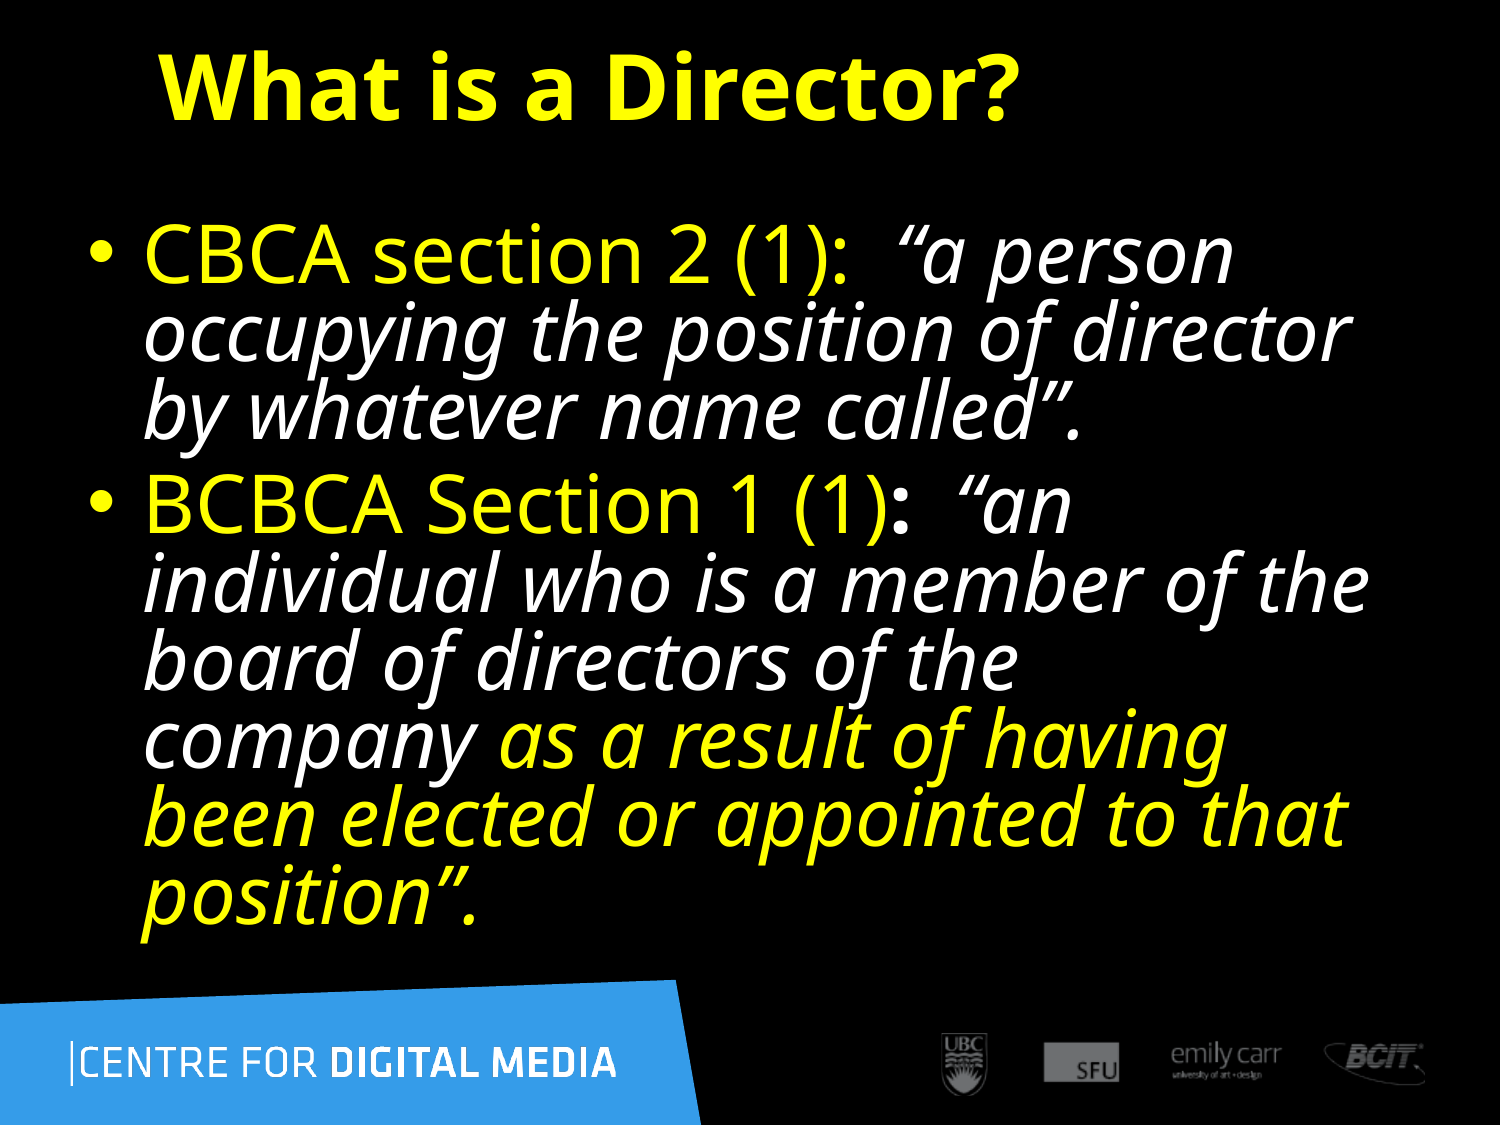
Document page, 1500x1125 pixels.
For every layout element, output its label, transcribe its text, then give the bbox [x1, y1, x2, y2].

list CBCA section 2 (1): “a person occupying the position of director by whatever name called”. BCBCA Section 1 (1): “an individual who is a member of the board of directors of the company as a result of having been elected or appointed to that position”. [75, 208, 1425, 961]
title What is a Director? [146, 0, 1425, 167]
